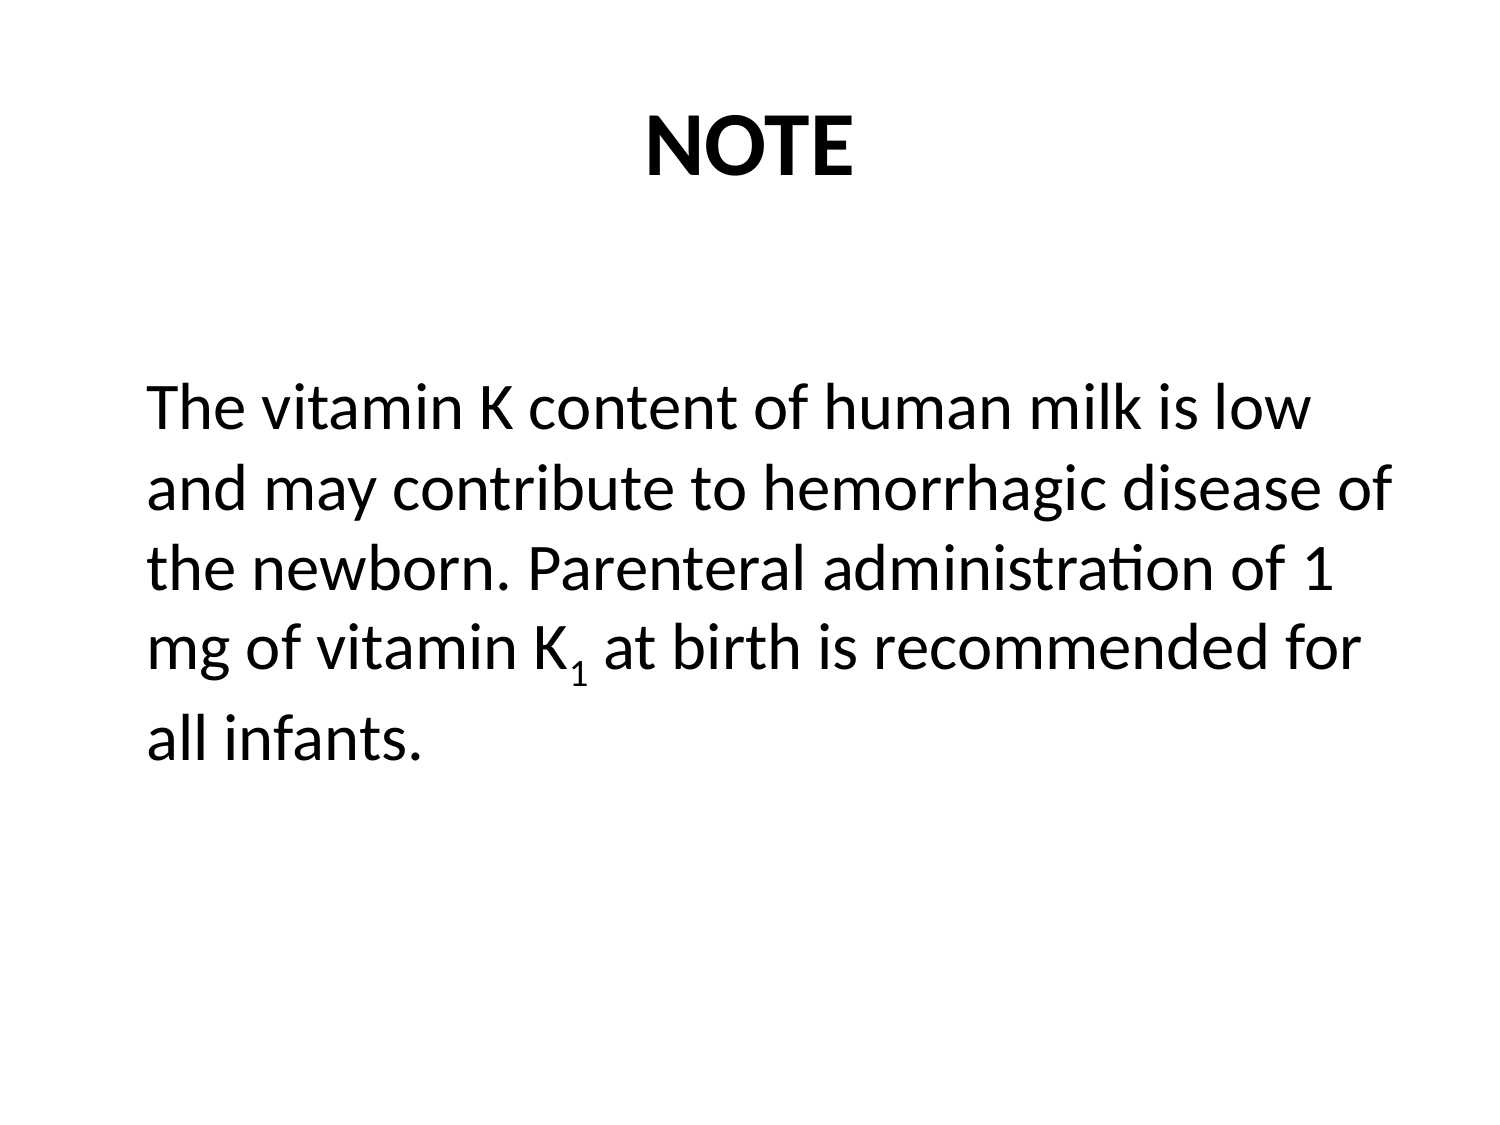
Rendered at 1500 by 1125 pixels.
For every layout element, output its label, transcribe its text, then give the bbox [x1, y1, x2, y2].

list The vitamin K content of human milk is low and may contribute to hemorrhagic disease of the newborn. Parenteral administration of 1 mg of vitamin K1 at birth is recommended for all infants. [75, 262, 1425, 1005]
title NOTE [75, 45, 1425, 233]
